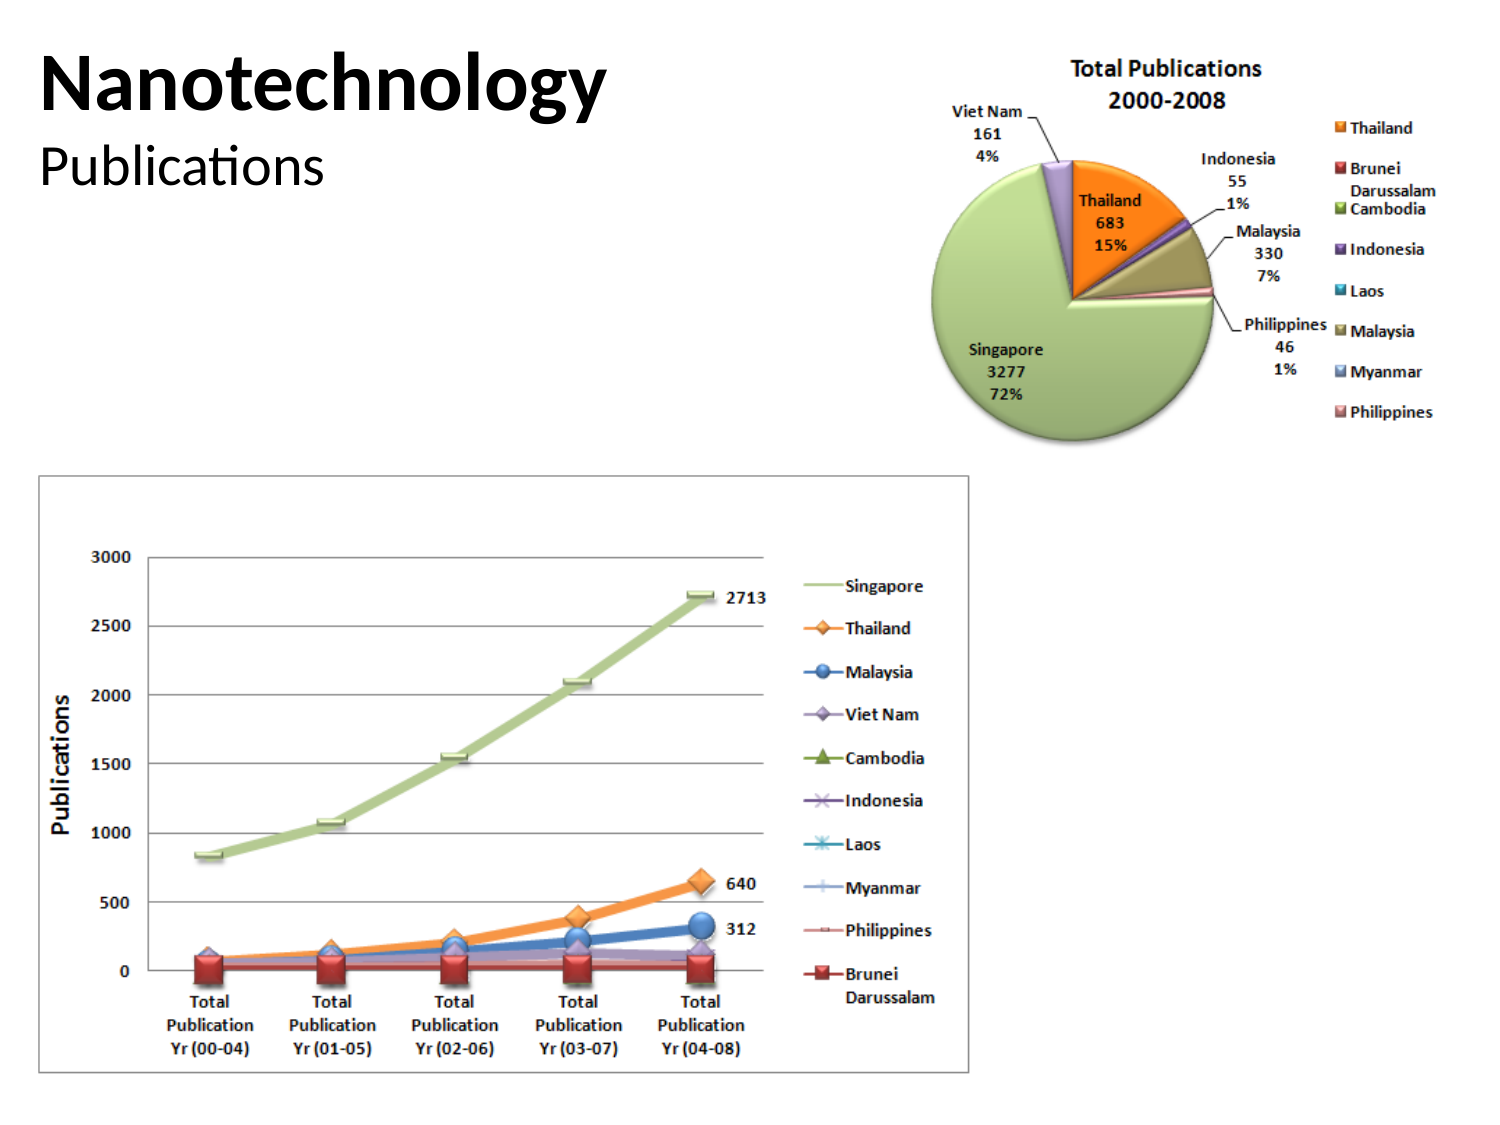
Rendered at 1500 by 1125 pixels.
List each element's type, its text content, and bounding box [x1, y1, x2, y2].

picture [37, 49, 1441, 1076]
text_box Nanotechnology Publications [24, 50, 910, 175]
